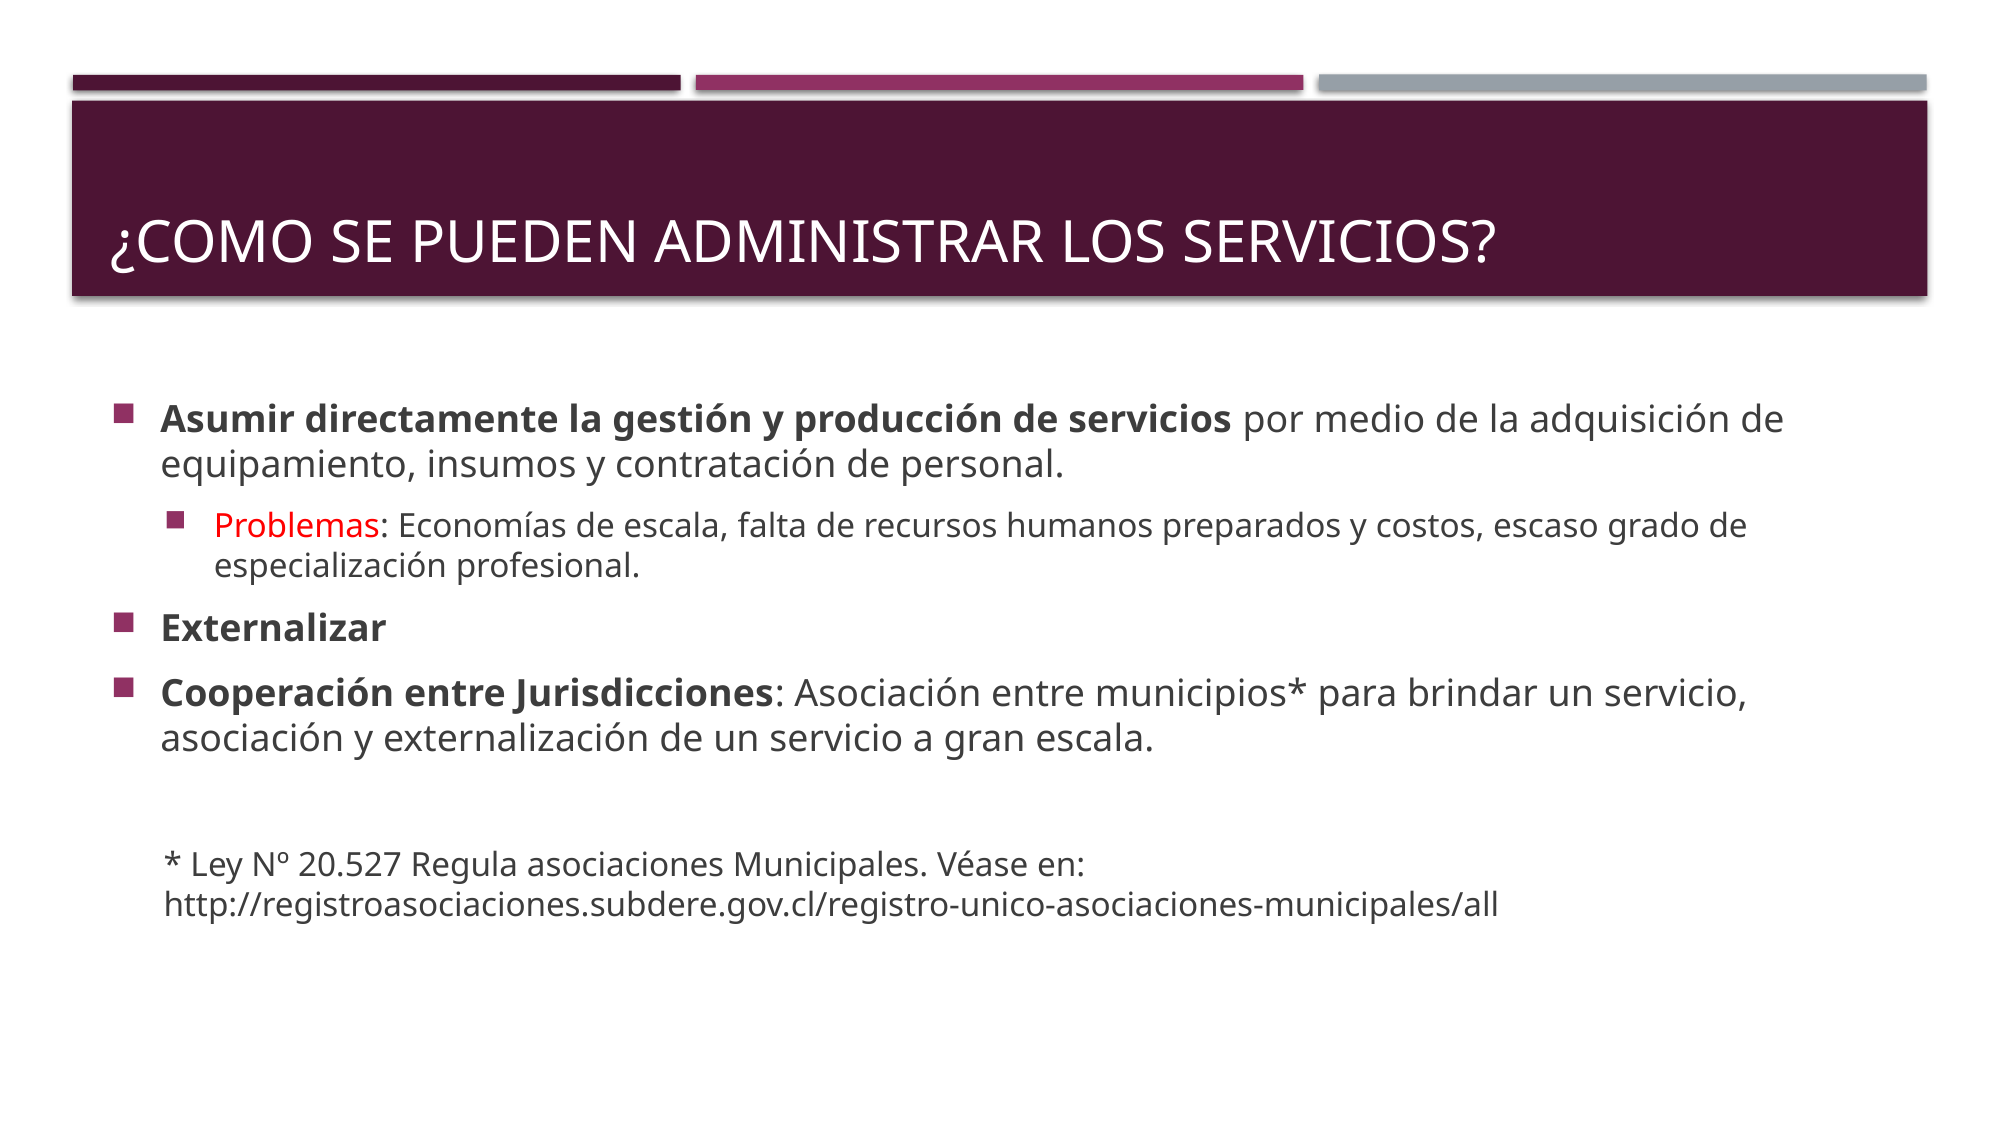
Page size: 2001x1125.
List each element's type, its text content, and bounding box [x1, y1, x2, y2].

list Asumir directamente la gestión y producción de servicios por medio de la adquisición de equipamiento, insumos y contratación de personal. Problemas: Economías de escala, falta de recursos humanos preparados y costos, escaso grado de especialización profesional. Externalizar Cooperación entre Jurisdicciones: Asociación entre municipios* para brindar un servicio, asociación y externalización de un servicio a gran escala. * Ley Nº 20.527 Regula asociaciones Municipales. Véase en: http://registroasociaciones.subdere.gov.cl/registro-unico-asociaciones-municipales/all [95, 357, 1905, 962]
title ¿Como se pueden administrar los servicios? [95, 115, 1905, 282]
